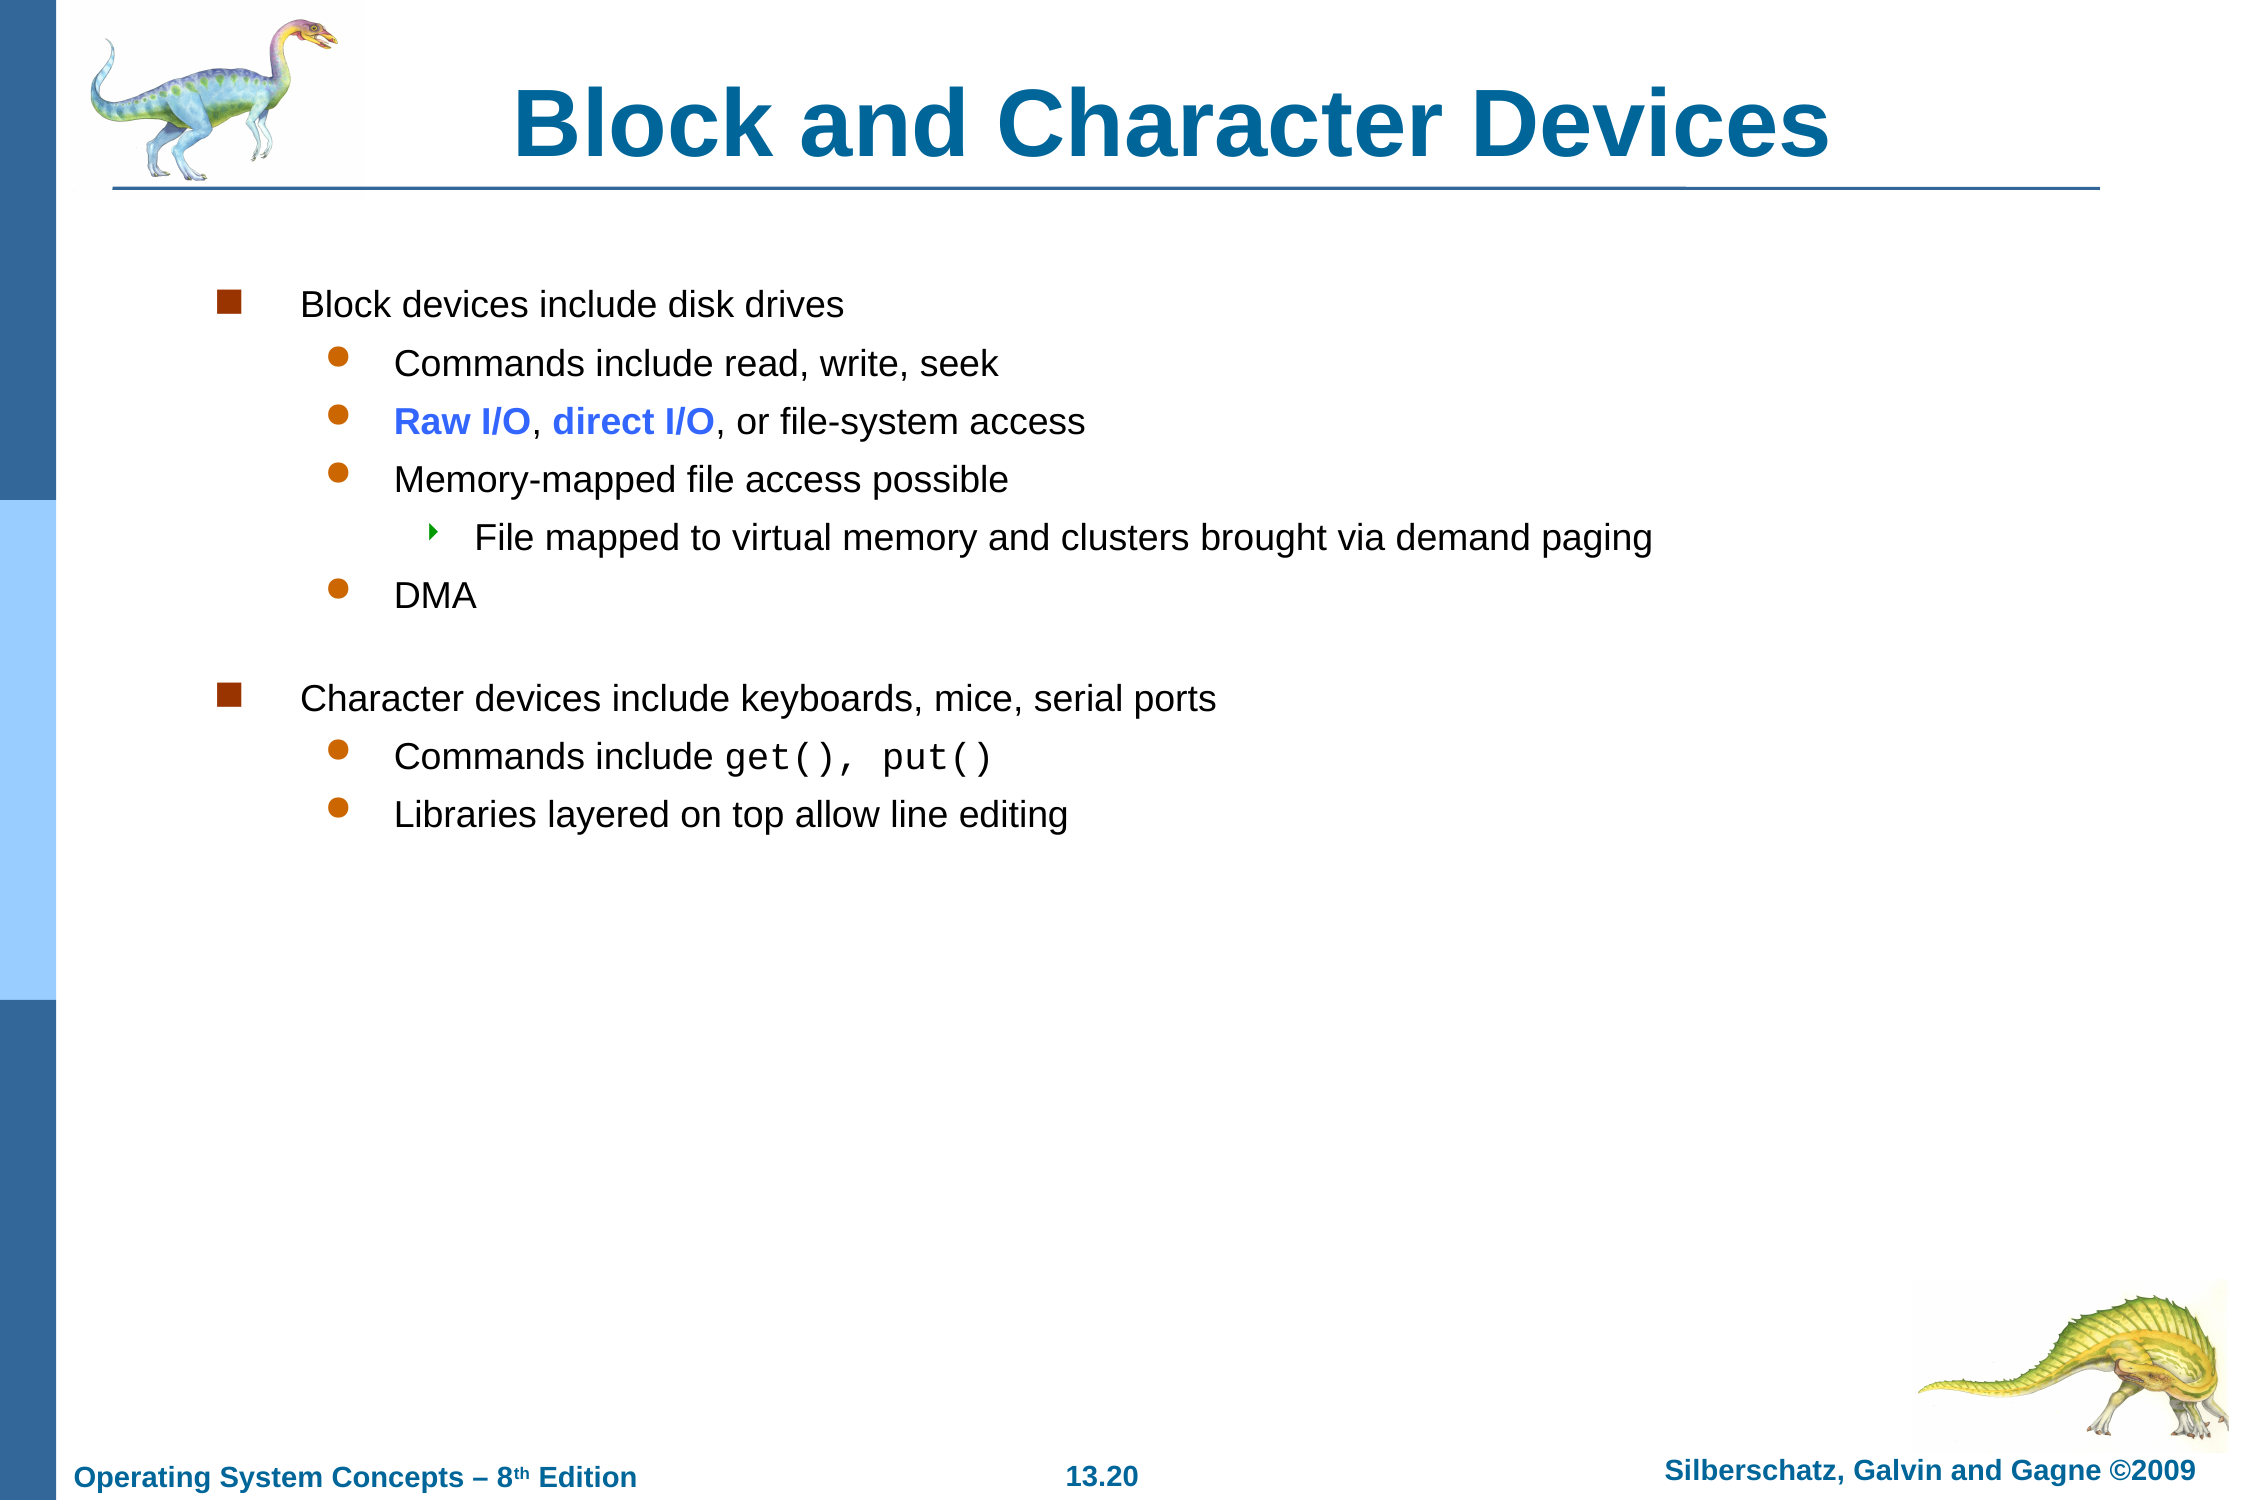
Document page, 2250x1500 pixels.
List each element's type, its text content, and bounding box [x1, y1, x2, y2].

picture [1913, 1279, 2229, 1453]
list Block devices include disk drives Commands include read, write, seek Raw I/O, direct I/O, or file-system access Memory-mapped file access possible File mapped to virtual memory and clusters brought via demand paging DMA Character devices include keyboards, mice, serial ports Commands include get(), put() Libraries layered on top allow line editing [198, 269, 2224, 1261]
title Block and Character Devices [208, 60, 2138, 187]
picture [70, 0, 365, 199]
